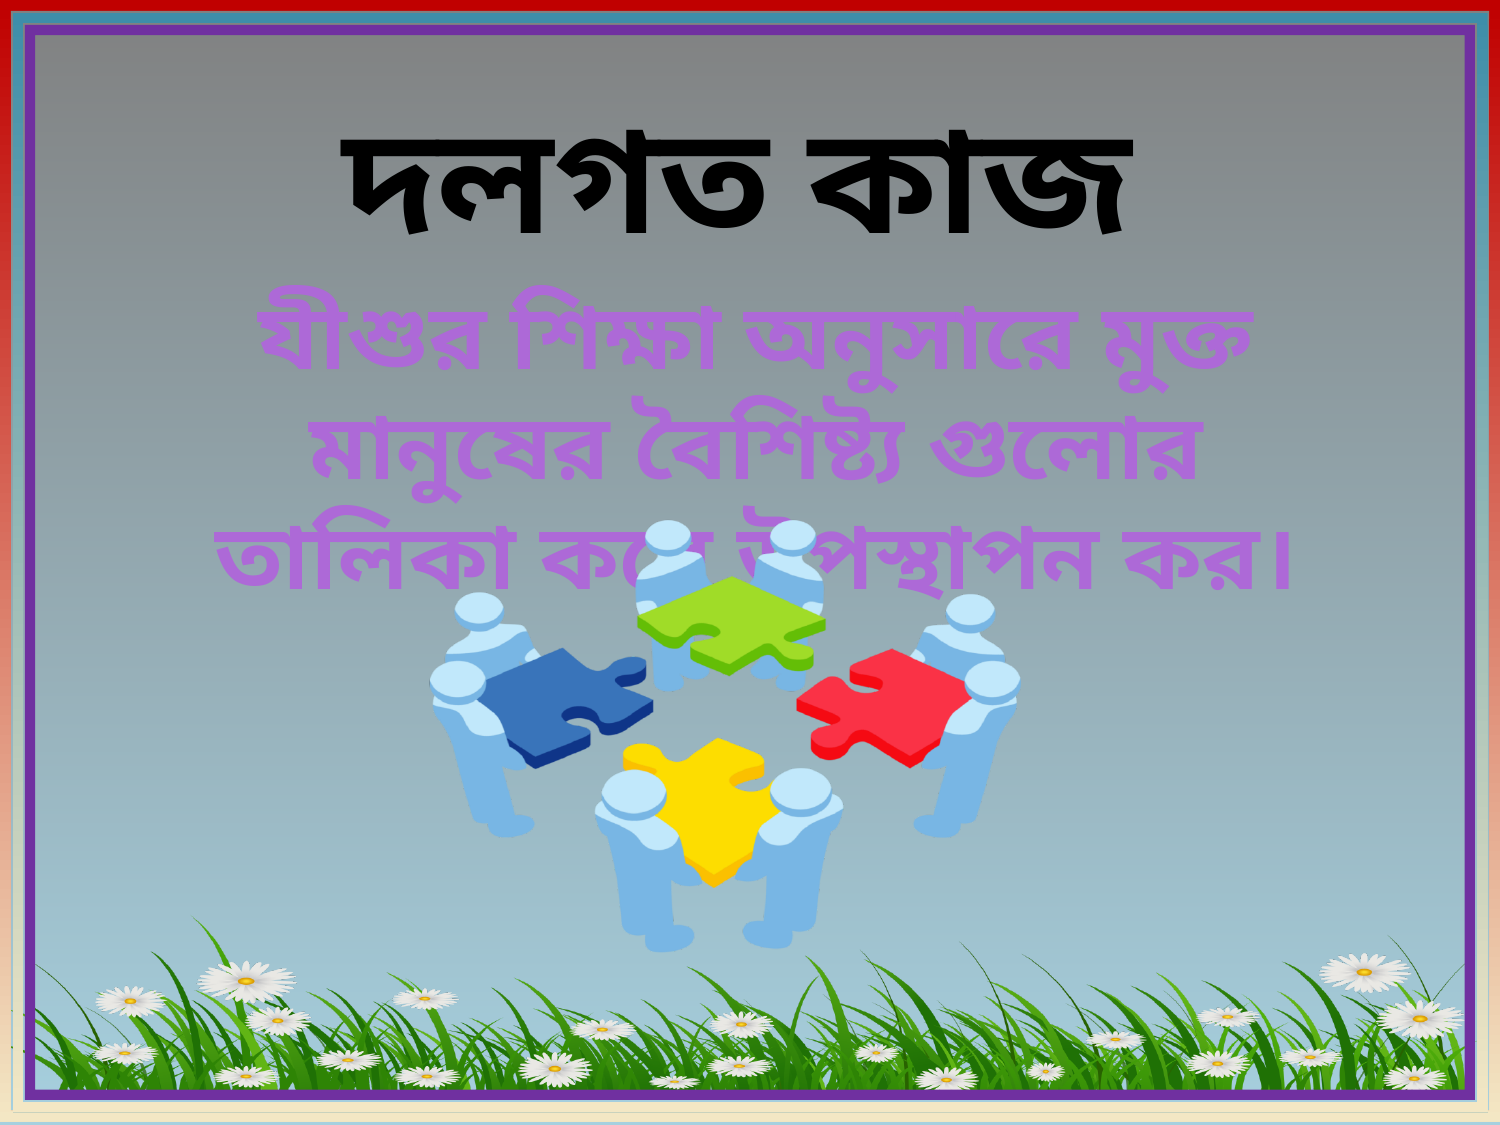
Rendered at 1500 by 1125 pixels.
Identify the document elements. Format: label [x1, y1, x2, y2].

picture [412, 503, 1038, 967]
text_box [0, 0, 1500, 1122]
